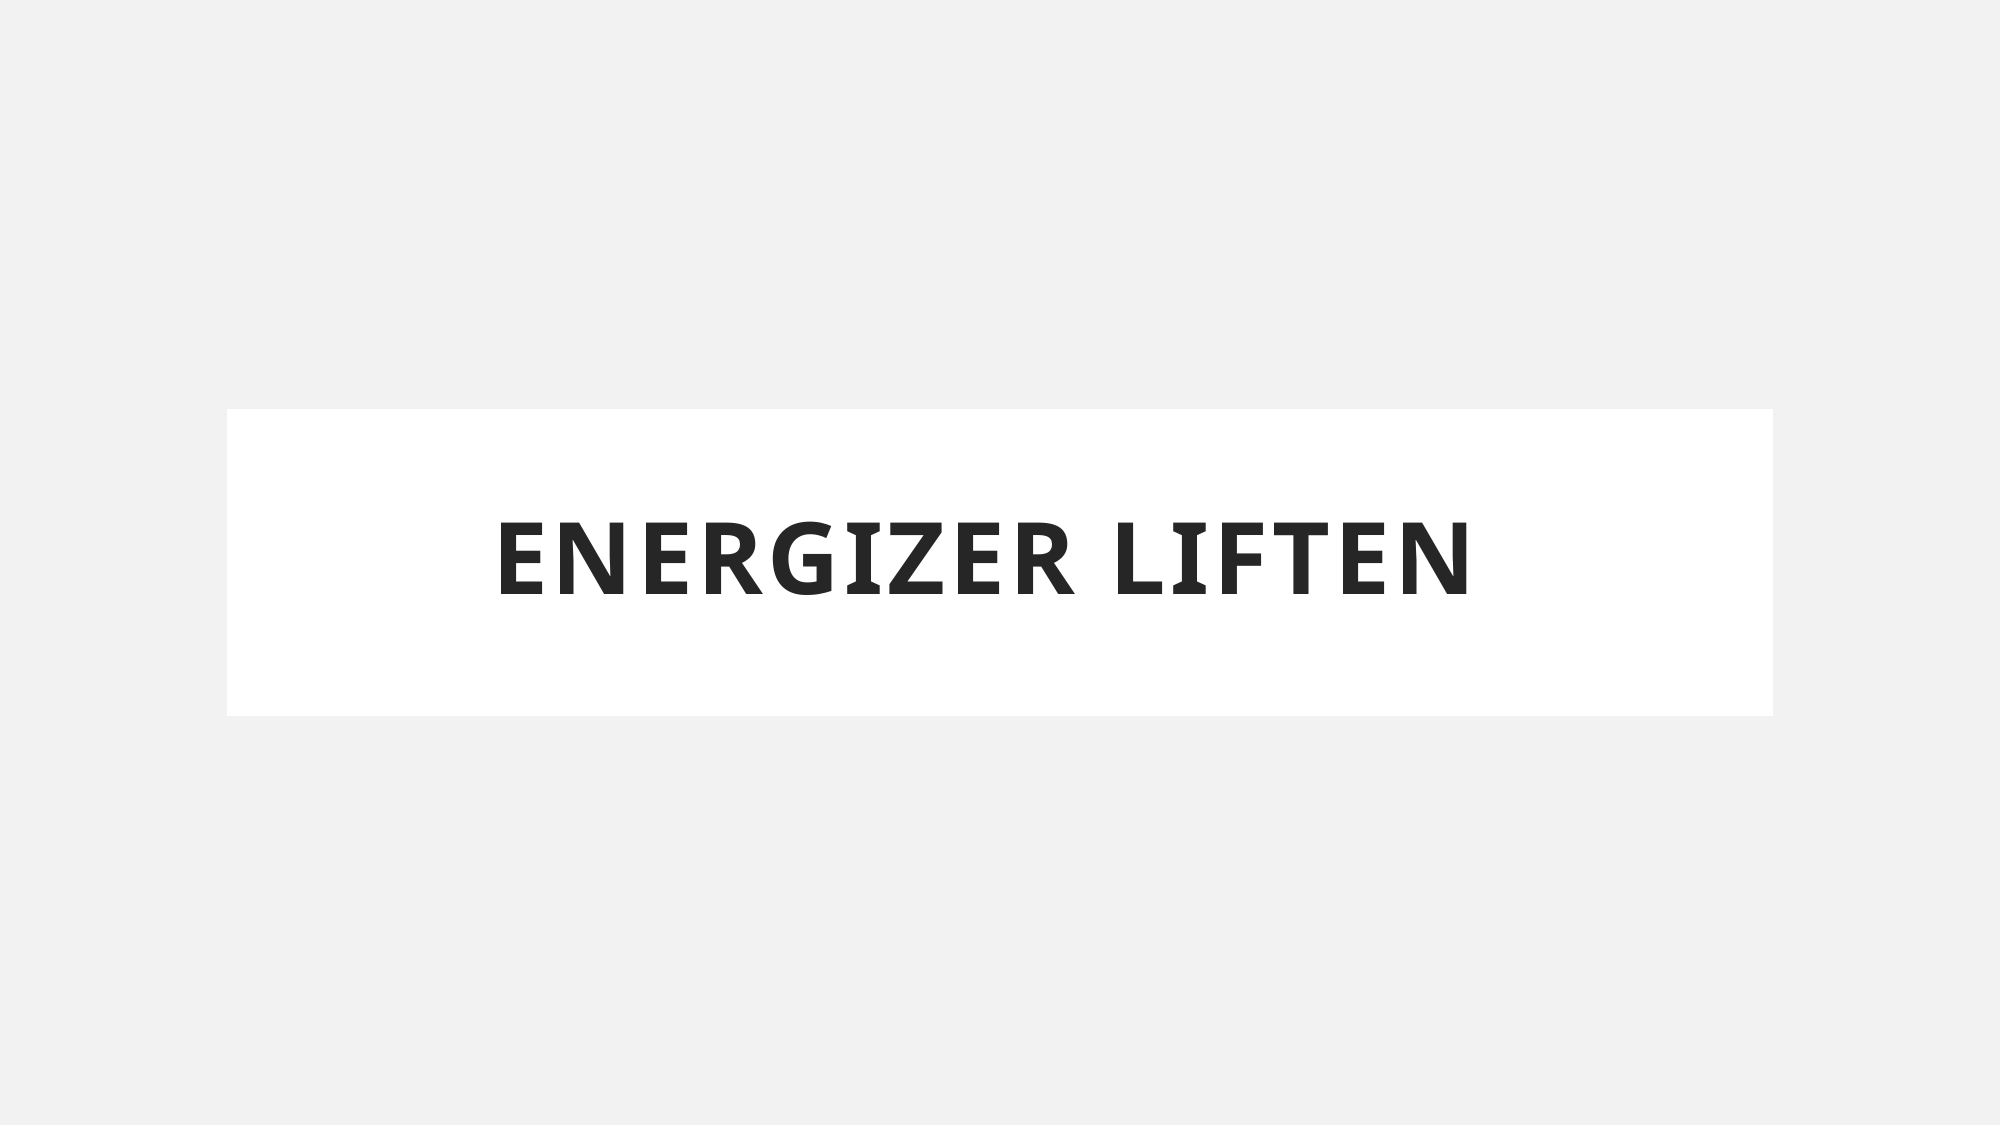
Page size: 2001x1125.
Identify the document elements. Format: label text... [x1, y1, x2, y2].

title Energizer Liften [247, 430, 1753, 695]
